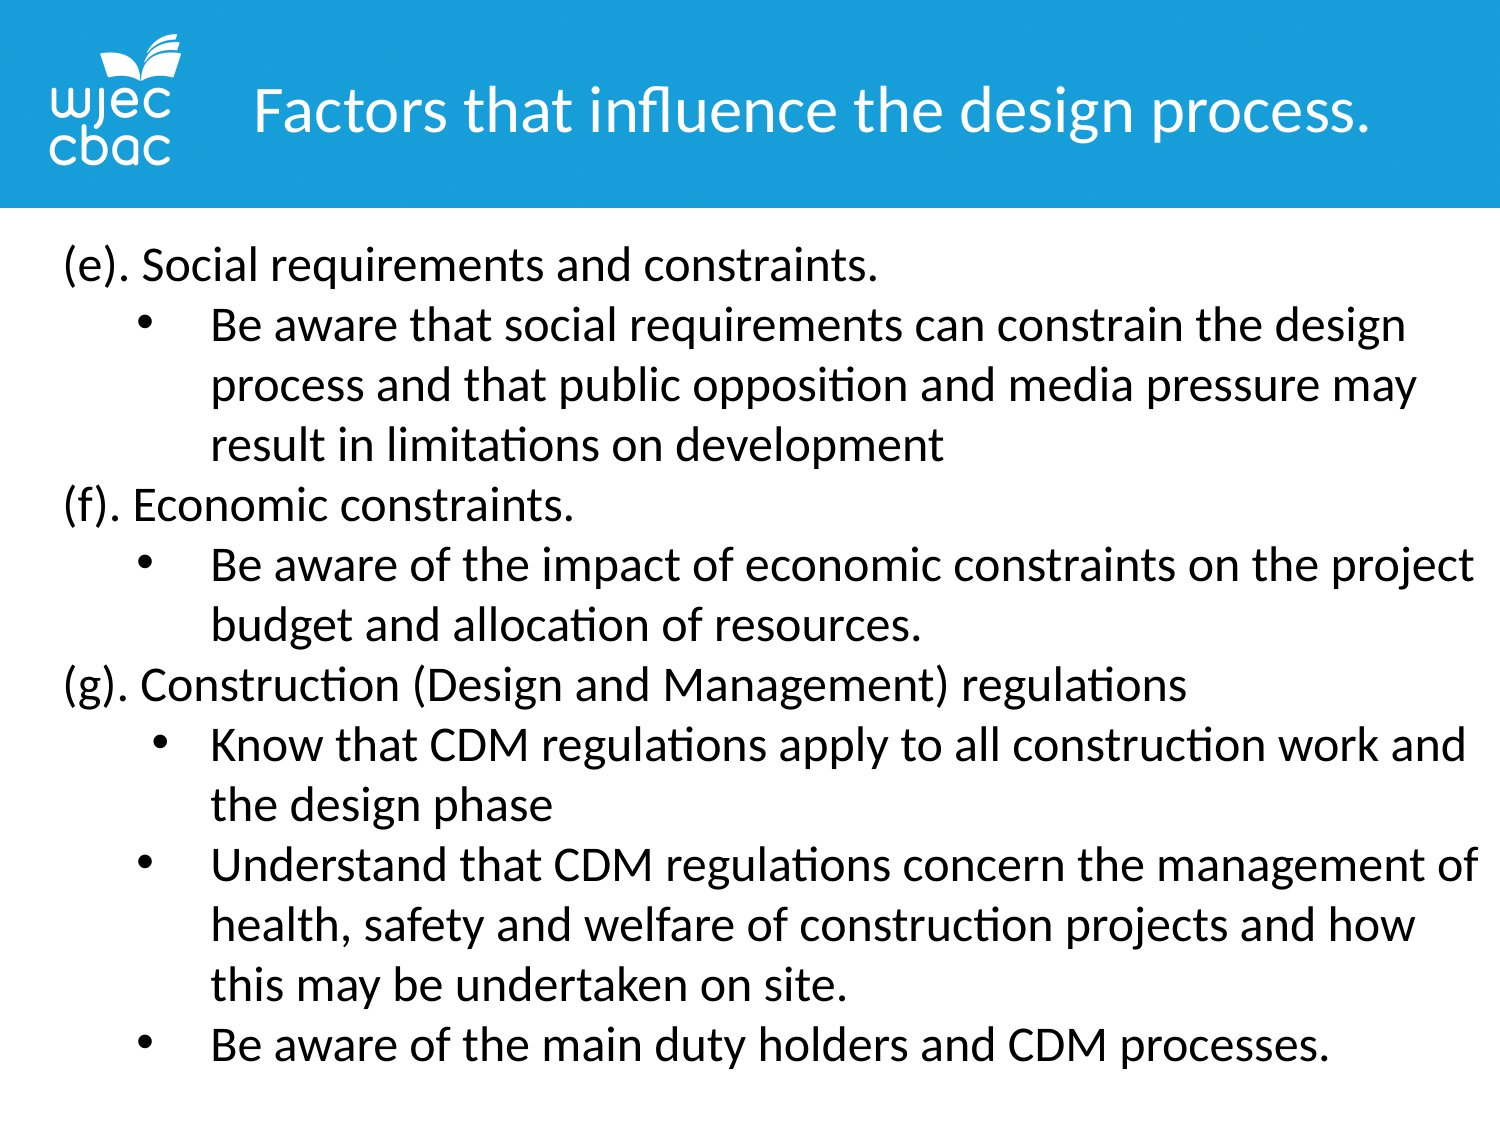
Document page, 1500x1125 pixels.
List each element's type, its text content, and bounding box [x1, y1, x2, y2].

text_box Factors that influence the design process. [229, 58, 1393, 189]
picture [0, 0, 1500, 208]
text_box (e). Social requirements and constraints. Be aware that social requirements can constrain the design process and that public opposition and media pressure may result in limitations on development (f). Economic constraints. Be aware of the impact of economic constraints on the project budget and allocation of resources. (g). Construction (Design and Management) regulations Know that CDM regulations apply to all construction work and the design phase Understand that CDM regulations concern the management of health, safety and welfare of construction projects and how this may be undertaken on site. Be aware of the main duty holders and CDM processes. [47, 189, 1500, 1125]
